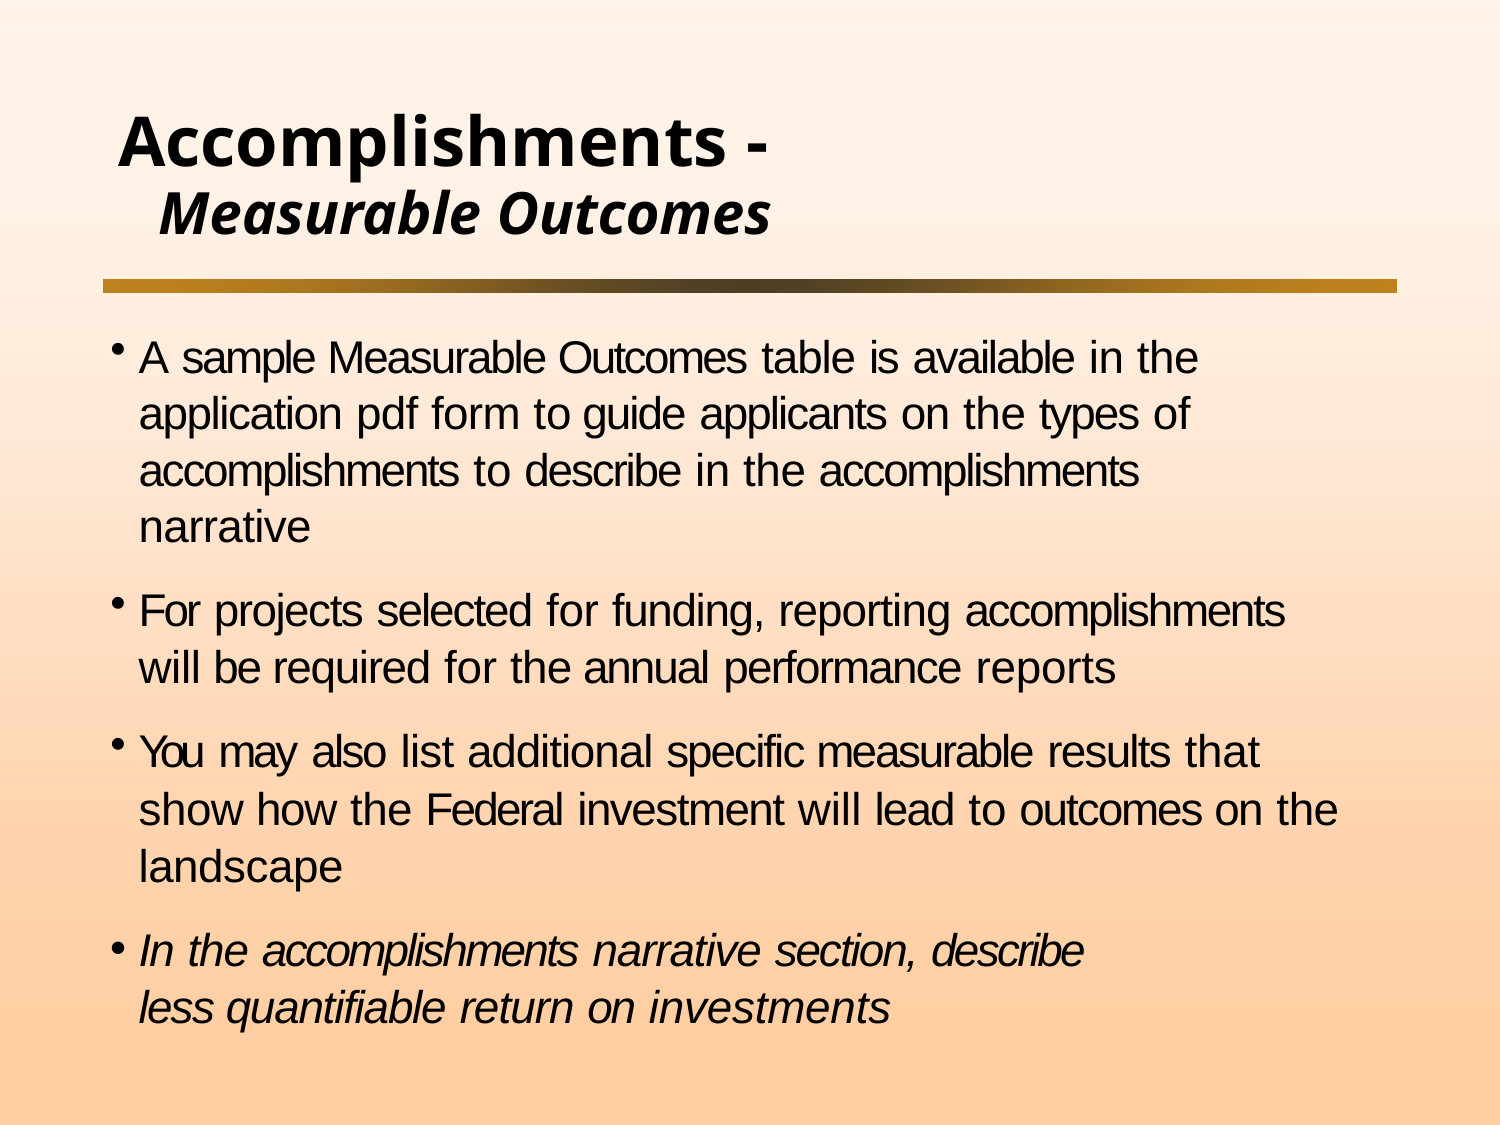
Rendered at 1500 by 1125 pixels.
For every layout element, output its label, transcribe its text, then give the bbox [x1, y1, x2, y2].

picture [0, 0, 1500, 1125]
text_box A sample Measurable Outcomes table is available in the application pdf form to guide applicants on the types of accomplishments to describe in the accomplishments narrative For projects selected for funding, reporting accomplishments will be required for the annual performance reports You may also list additional specific measurable results that show how the Federal investment will lead to outcomes on the landscape In the accomplishments narrative section, describe less quantifiable return on investments [108, 325, 1350, 1033]
title Accomplishments - Measurable Outcomes [69, 47, 1446, 289]
